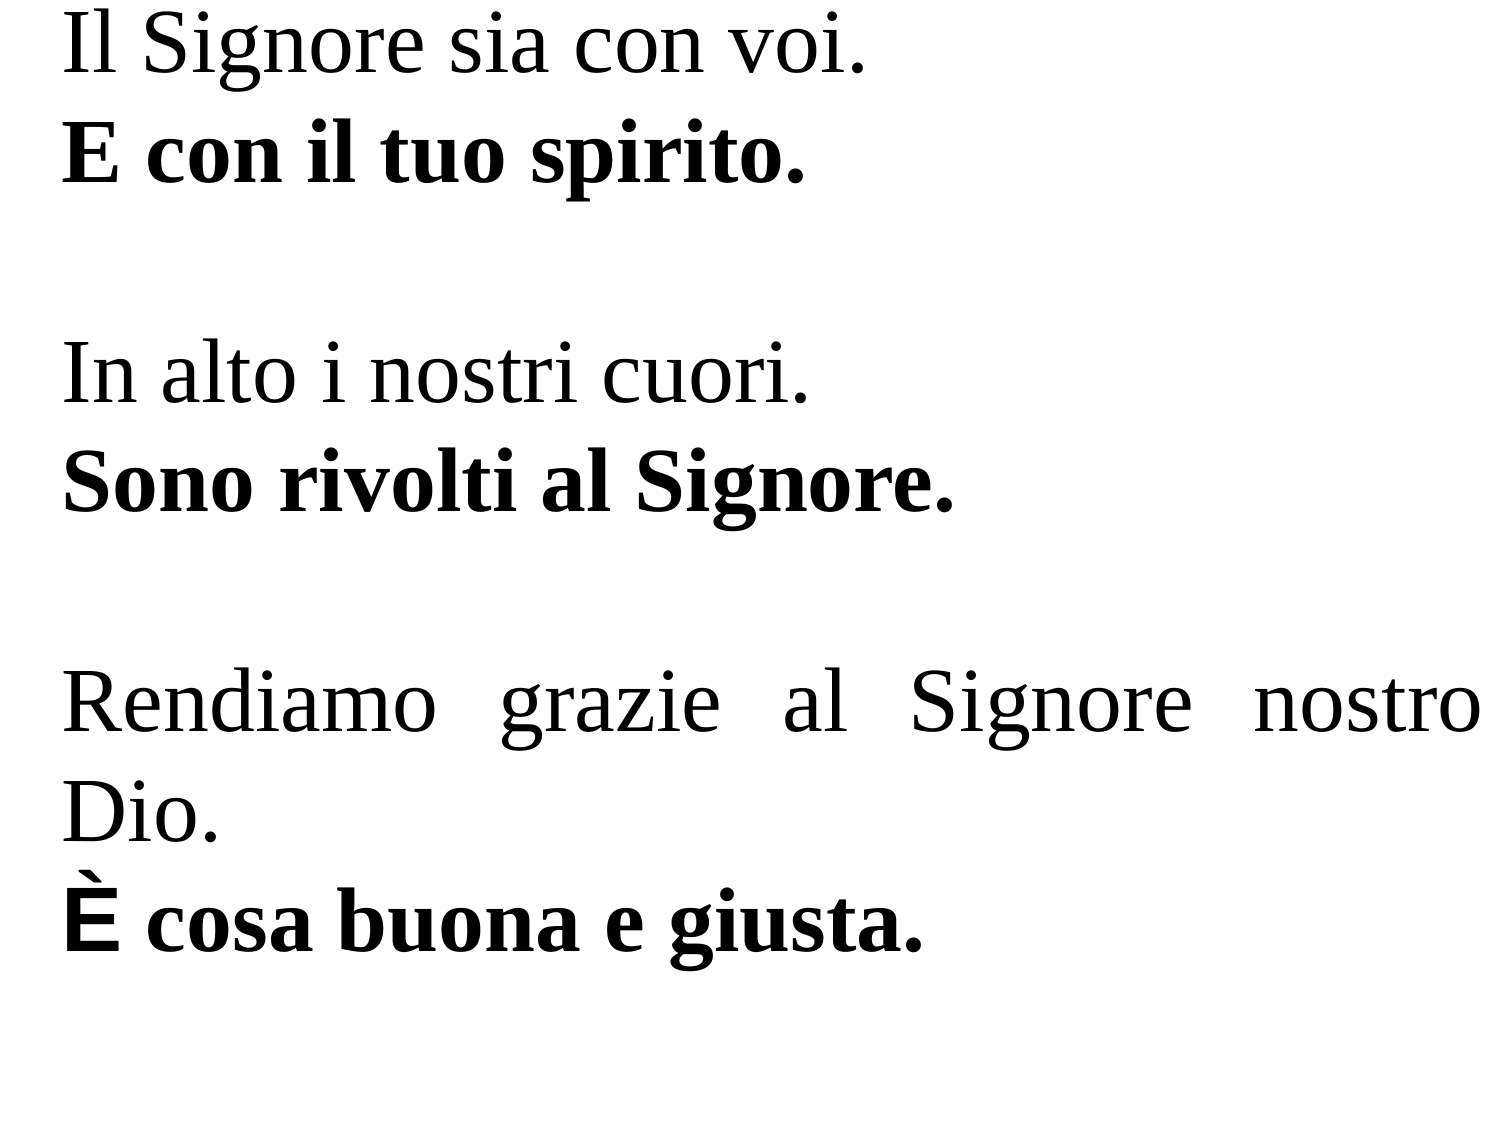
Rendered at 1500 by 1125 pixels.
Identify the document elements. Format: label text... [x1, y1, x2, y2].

text_box Il Signore sia con voi. E con il tuo spirito. In alto i nostri cuori. Sono rivolti al Signore. Rendiamo grazie al Signore nostro Dio. È cosa buona e giusta. [46, 0, 1500, 978]
